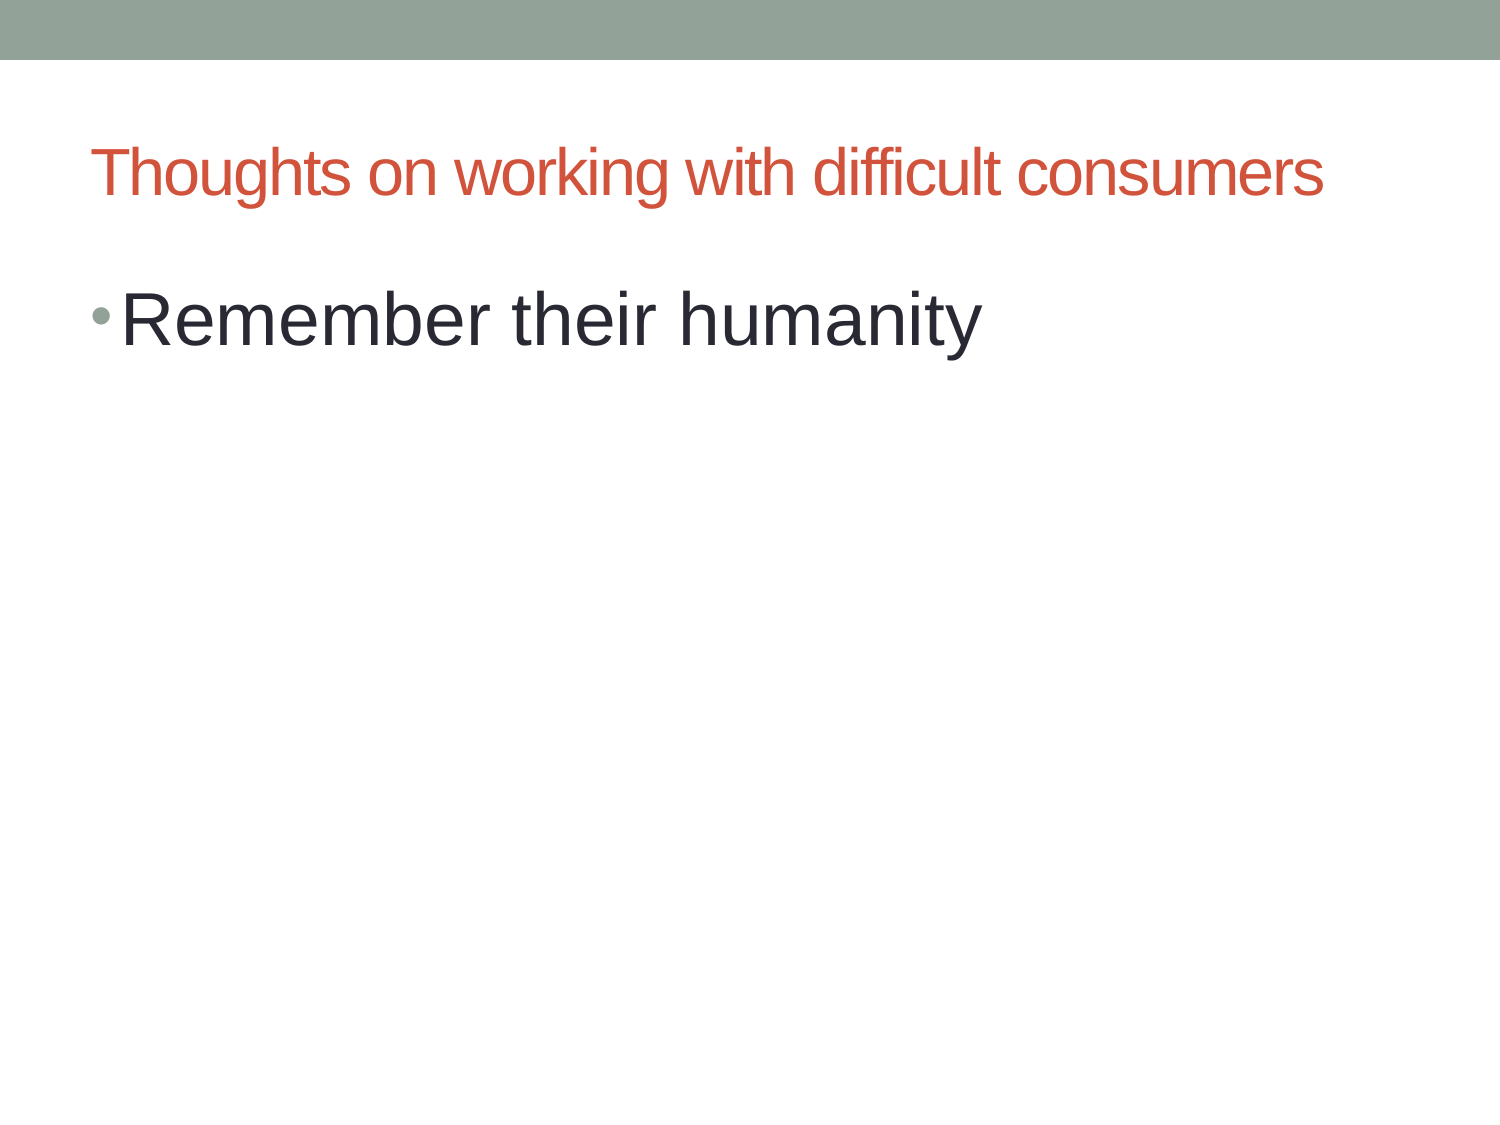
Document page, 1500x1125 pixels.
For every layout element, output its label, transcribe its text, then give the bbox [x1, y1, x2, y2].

list Remember their humanity [75, 262, 1425, 1063]
title Thoughts on working with difficult consumers [75, 87, 1425, 250]
